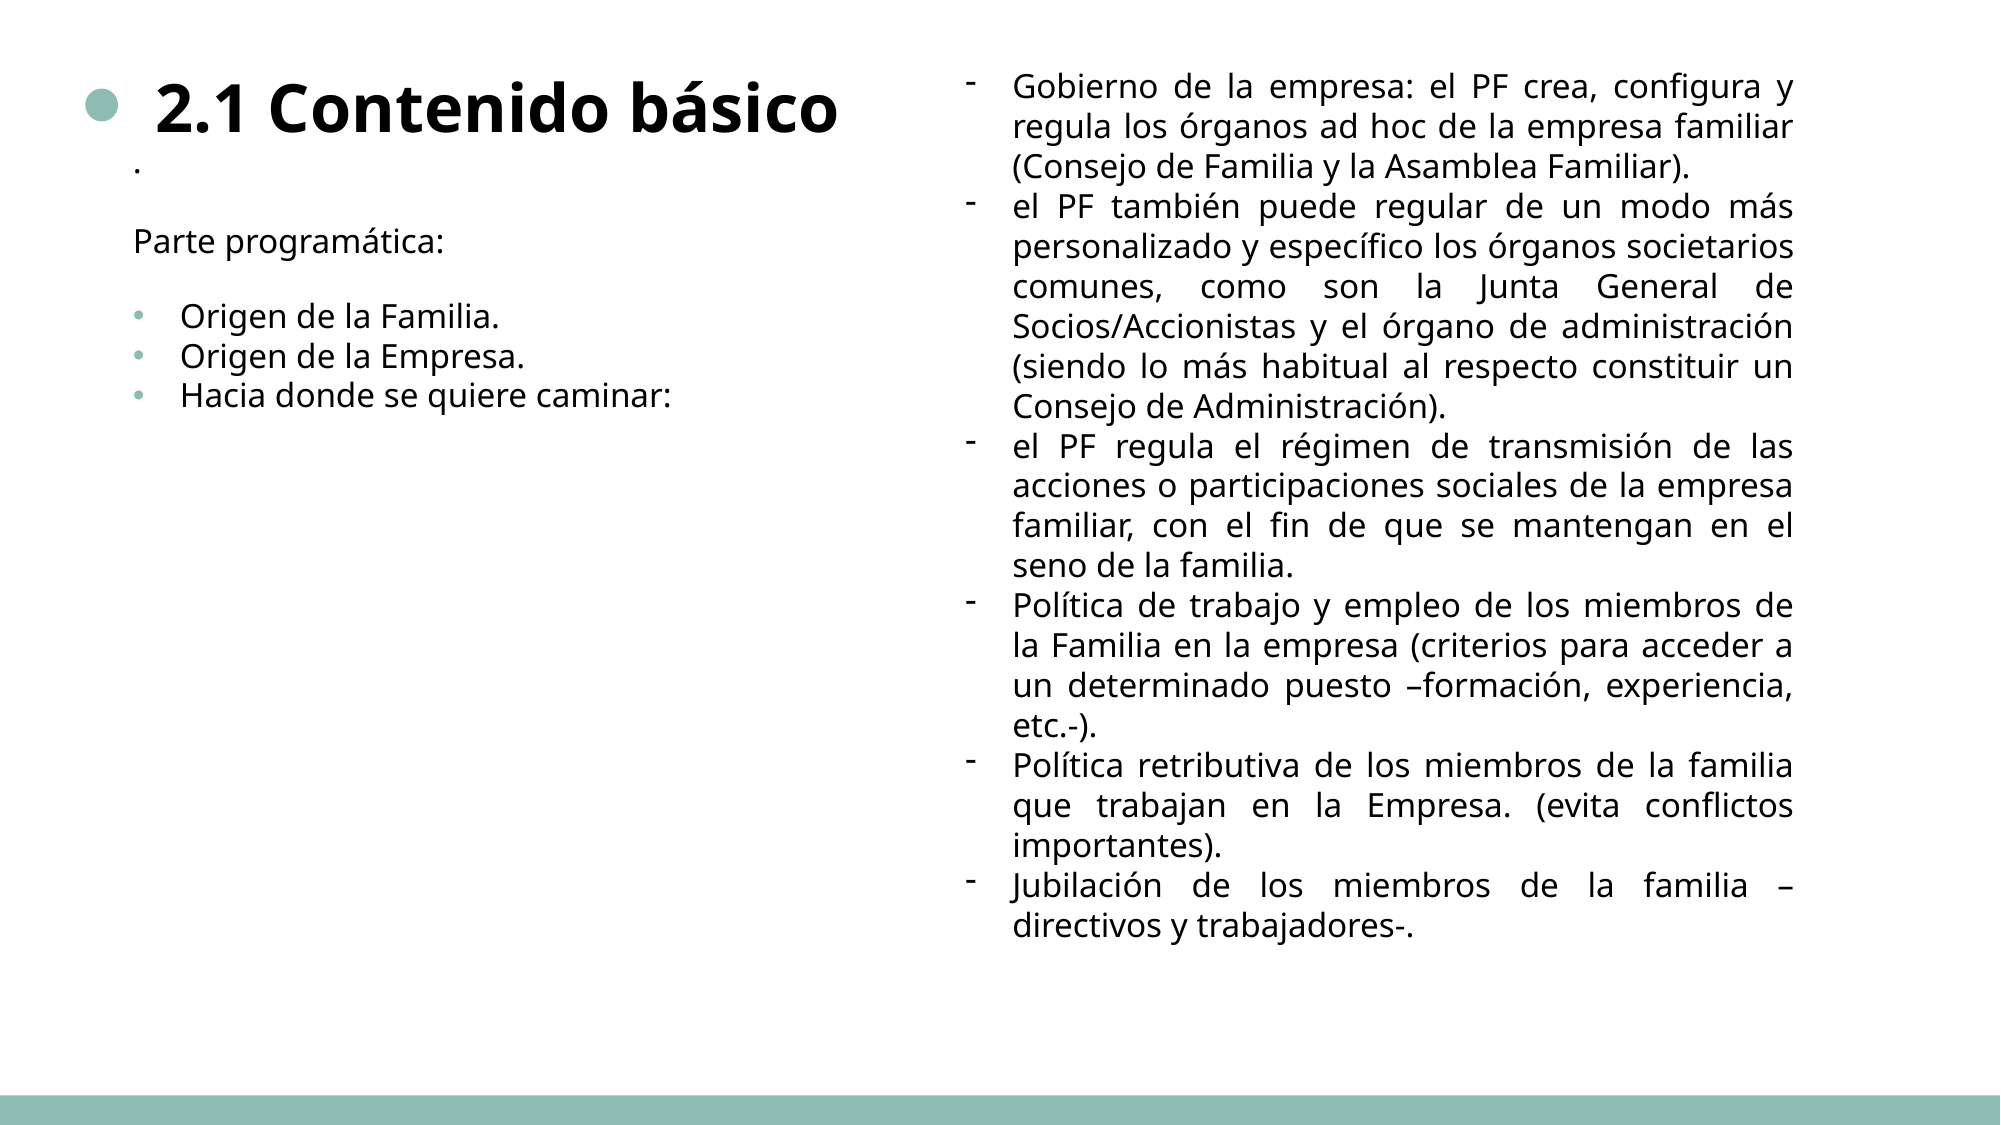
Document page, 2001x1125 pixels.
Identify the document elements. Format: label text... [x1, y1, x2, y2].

text_box . Parte programática: Origen de la Familia. Origen de la Empresa. Hacia donde se quiere caminar: [118, 132, 950, 497]
text_box [84, 87, 120, 123]
text_box [0, 1094, 2000, 1125]
text_box 2.1 Contenido básico [140, 58, 856, 132]
text_box Gobierno de la empresa: el PF crea, configura y regula los órganos ad hoc de la empresa familiar (Consejo de Familia y la Asamblea Familiar). el PF también puede regular de un modo más personalizado y específico los órganos societarios comunes, como son la Junta General de Socios/Accionistas y el órgano de administración (siendo lo más habitual al respecto constituir un Consejo de Administración). el PF regula el régimen de transmisión de las acciones o participaciones sociales de la empresa familiar, con el fin de que se mantengan en el seno de la familia. Política de trabajo y empleo de los miembros de la Familia en la empresa (criterios para acceder a un determinado puesto –formación, experiencia, etc.-). Política retributiva de los miembros de la familia que trabajan en la Empresa. (evita conflictos importantes). Jubilación de los miembros de la familia –directivos y trabajadores-. [950, 58, 1810, 952]
